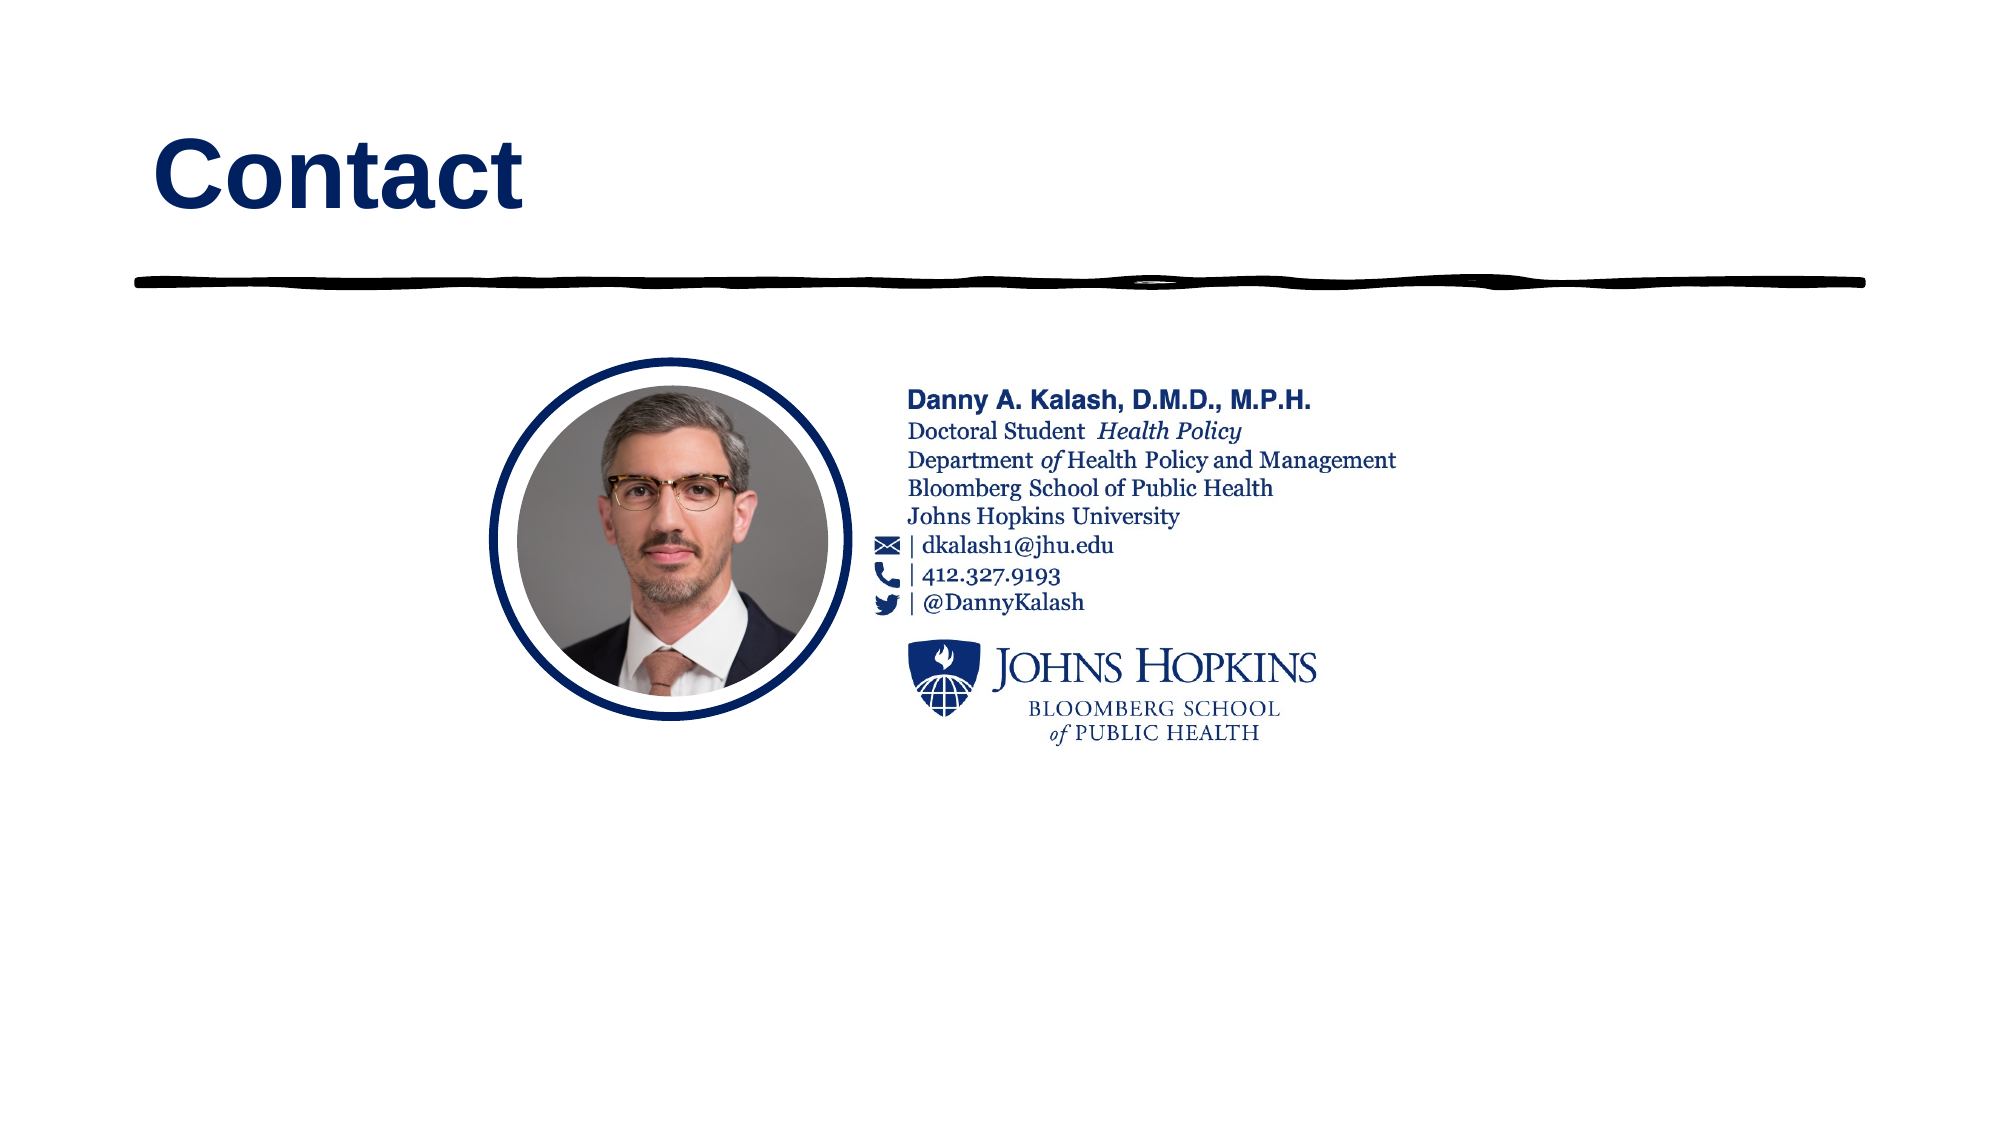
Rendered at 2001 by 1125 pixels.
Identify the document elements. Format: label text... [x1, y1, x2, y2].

text_box [492, 448, 517, 630]
picture [874, 375, 1408, 750]
picture [517, 385, 829, 697]
title Contact [137, 59, 1863, 278]
text_box [581, 360, 761, 385]
text_box [829, 457, 850, 622]
text_box [587, 697, 754, 718]
